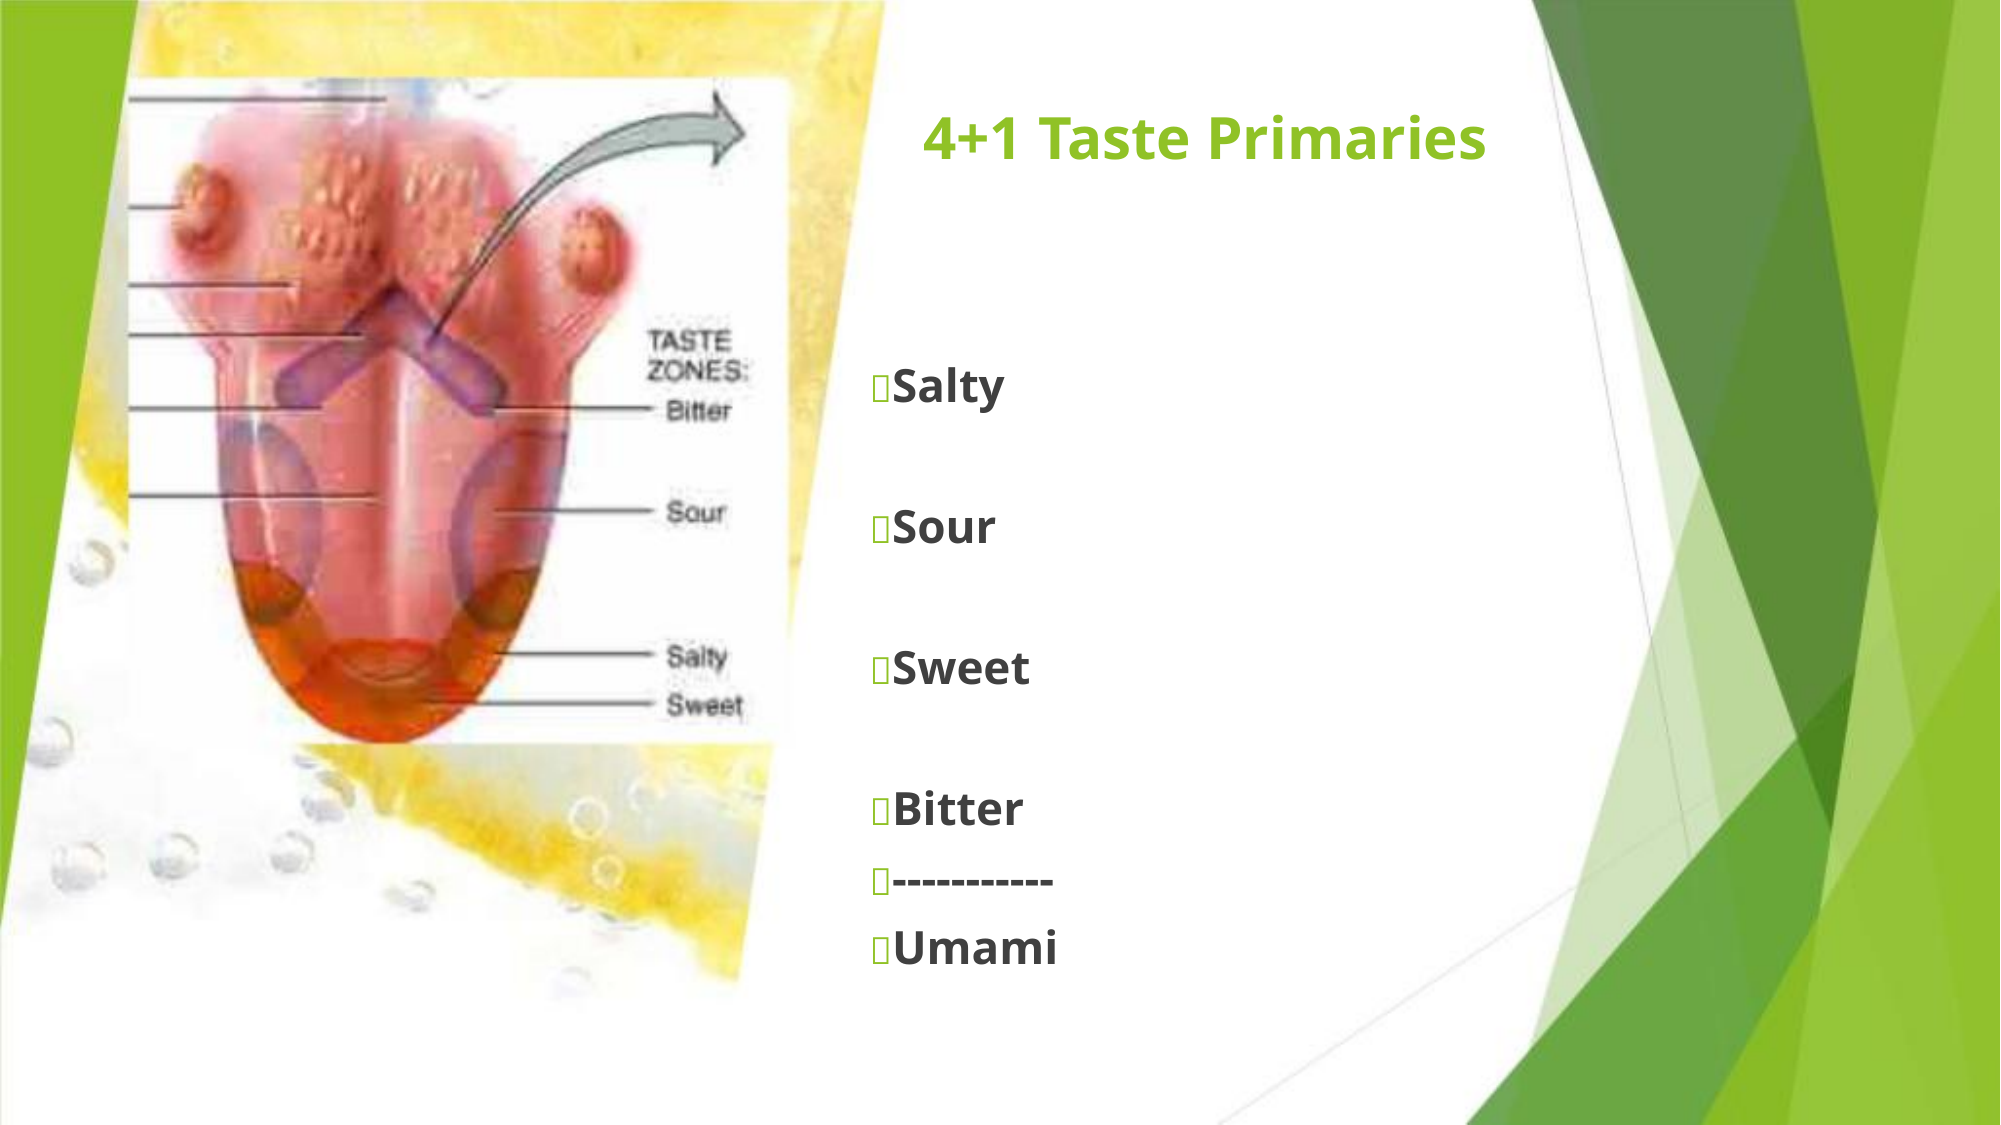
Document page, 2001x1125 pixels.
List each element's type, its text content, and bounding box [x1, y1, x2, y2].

text_box Sweet [869, 640, 1058, 694]
text_box Sour [869, 499, 1024, 553]
text_box Salty [869, 358, 1032, 413]
text_box [0, 0, 2000, 1125]
text_box ----------- Umami [869, 851, 1113, 974]
text_box 4+1 Taste Primaries [923, 103, 1493, 172]
text_box Bitter [869, 780, 1051, 835]
